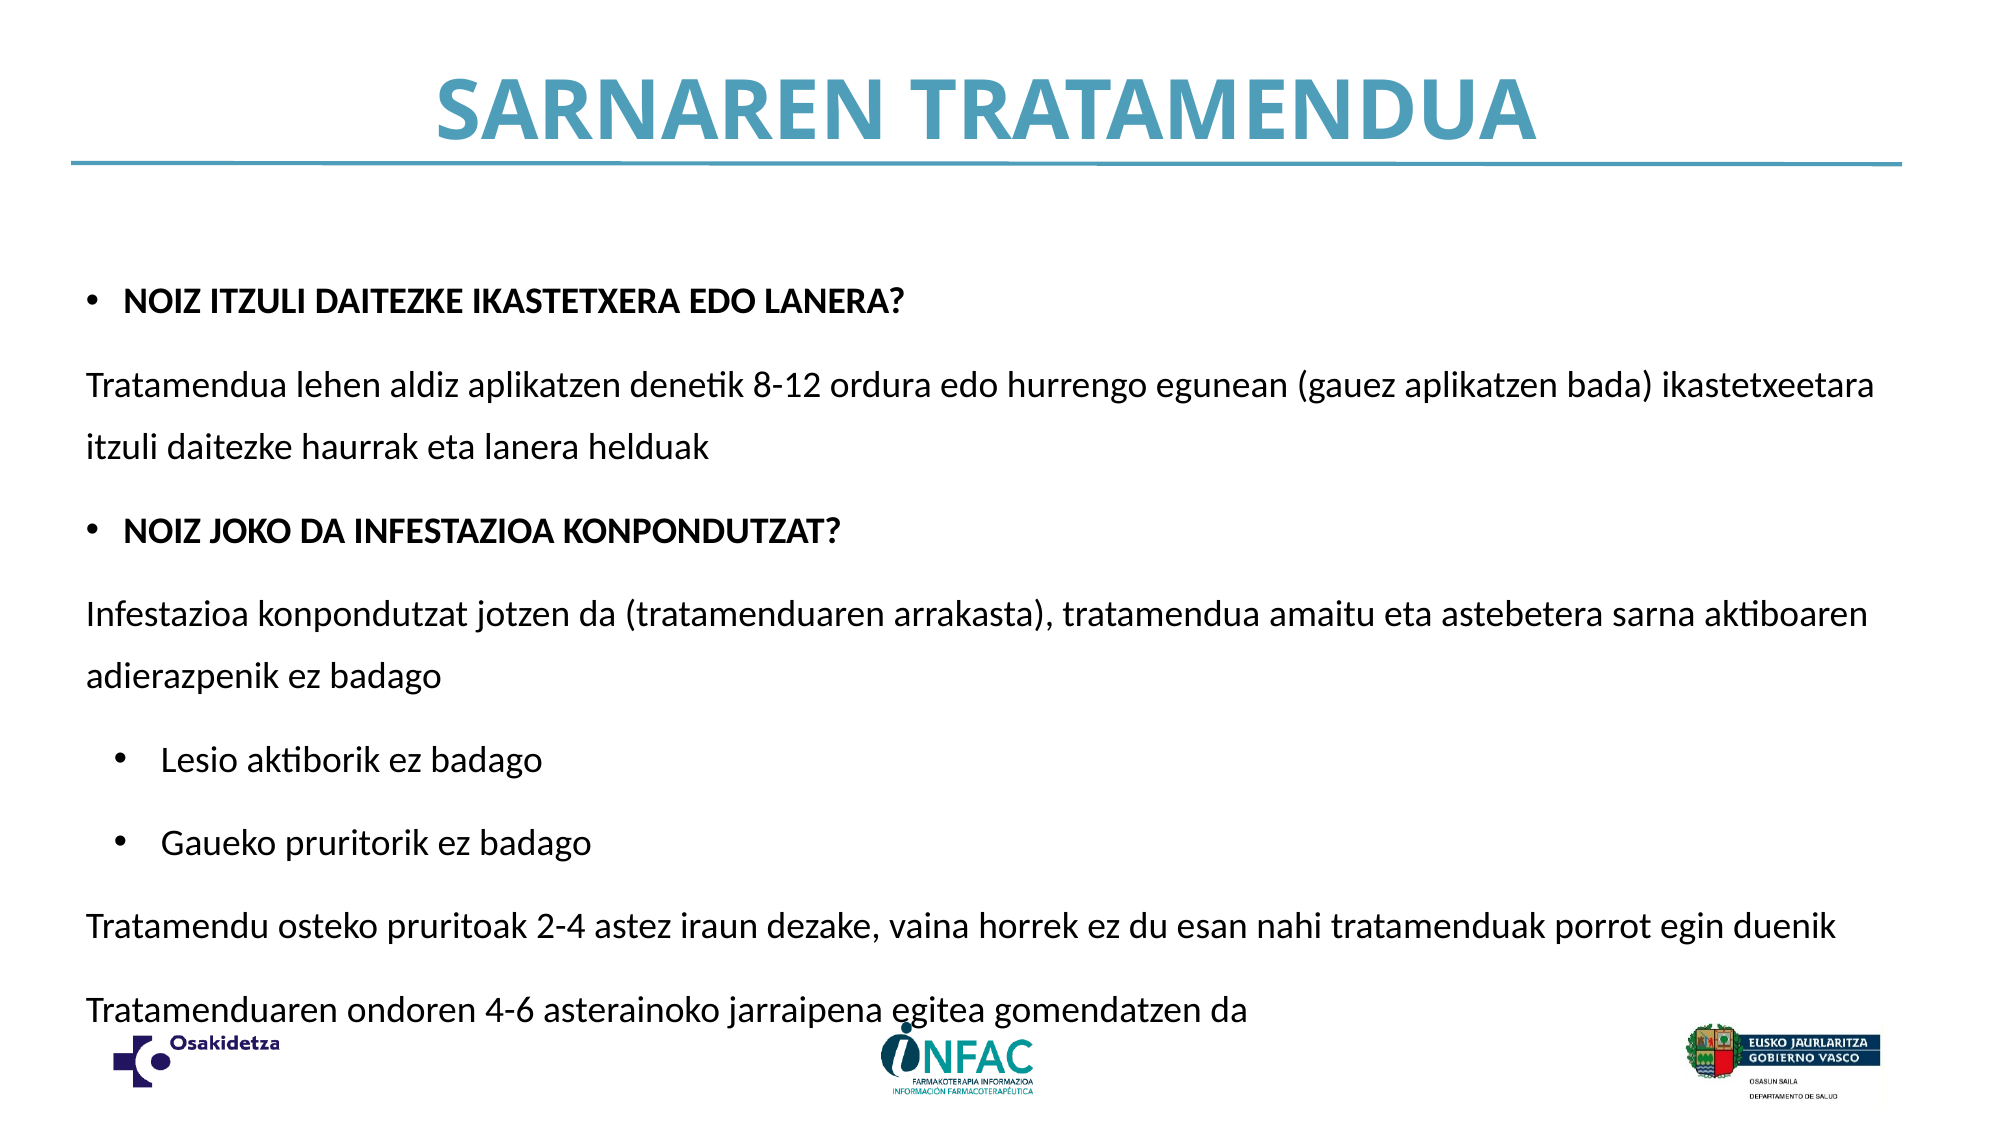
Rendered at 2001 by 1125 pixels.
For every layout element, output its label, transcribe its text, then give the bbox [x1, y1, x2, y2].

title SARNAREN TRATAMENDUA [71, 60, 1903, 162]
text_box NOIZ ITZULI DAITEZKE IKASTETXERA EDO LANERA? Tratamendua lehen aldiz aplikatzen denetik 8-12 ordura edo hurrengo egunean (gauez aplikatzen bada) ikastetxeetara itzuli daitezke haurrak eta lanera helduak NOIZ JOKO DA INFESTAZIOA KONPONDUTZAT? Infestazioa konpondutzat jotzen da (tratamenduaren arrakasta), tratamendua amaitu eta astebetera sarna aktiboaren adierazpenik ez badago Lesio aktiborik ez badago Gaueko pruritorik ez badago Tratamendu osteko pruritoak 2-4 astez iraun dezake, vaina horrek ez du esan nahi tratamenduak porrot egin duenik Tratamenduaren ondoren 4-6 asterainoko jarraipena egitea gomendatzen da [71, 251, 1902, 1038]
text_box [101, 1014, 1883, 1110]
